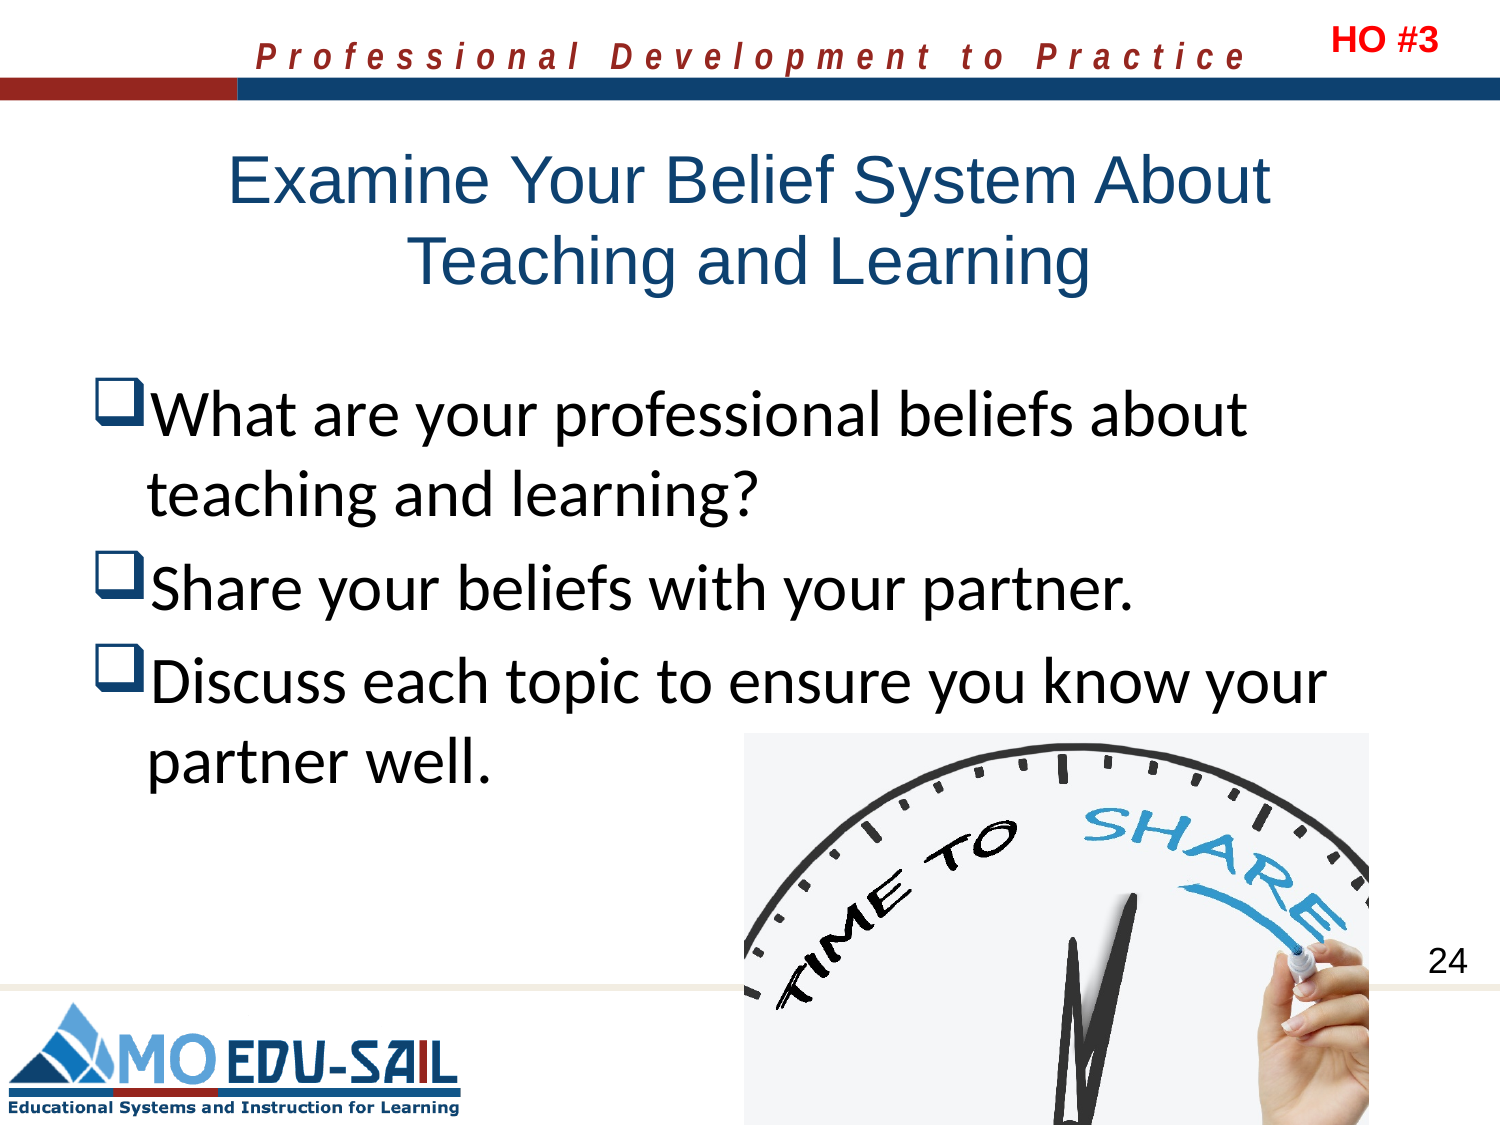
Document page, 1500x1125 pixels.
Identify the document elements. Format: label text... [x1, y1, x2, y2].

list What are your professional beliefs about teaching and learning? Share your beliefs with your partner. Discuss each topic to ensure you know your partner well. [74, 362, 1426, 1125]
text_box HO #3 [1316, 7, 1455, 68]
picture [8, 997, 74, 1120]
title Examine Your Belief System About Teaching and Learning [74, 126, 1426, 307]
picture [743, 733, 1370, 1125]
slide_number 24 [1409, 926, 1500, 992]
